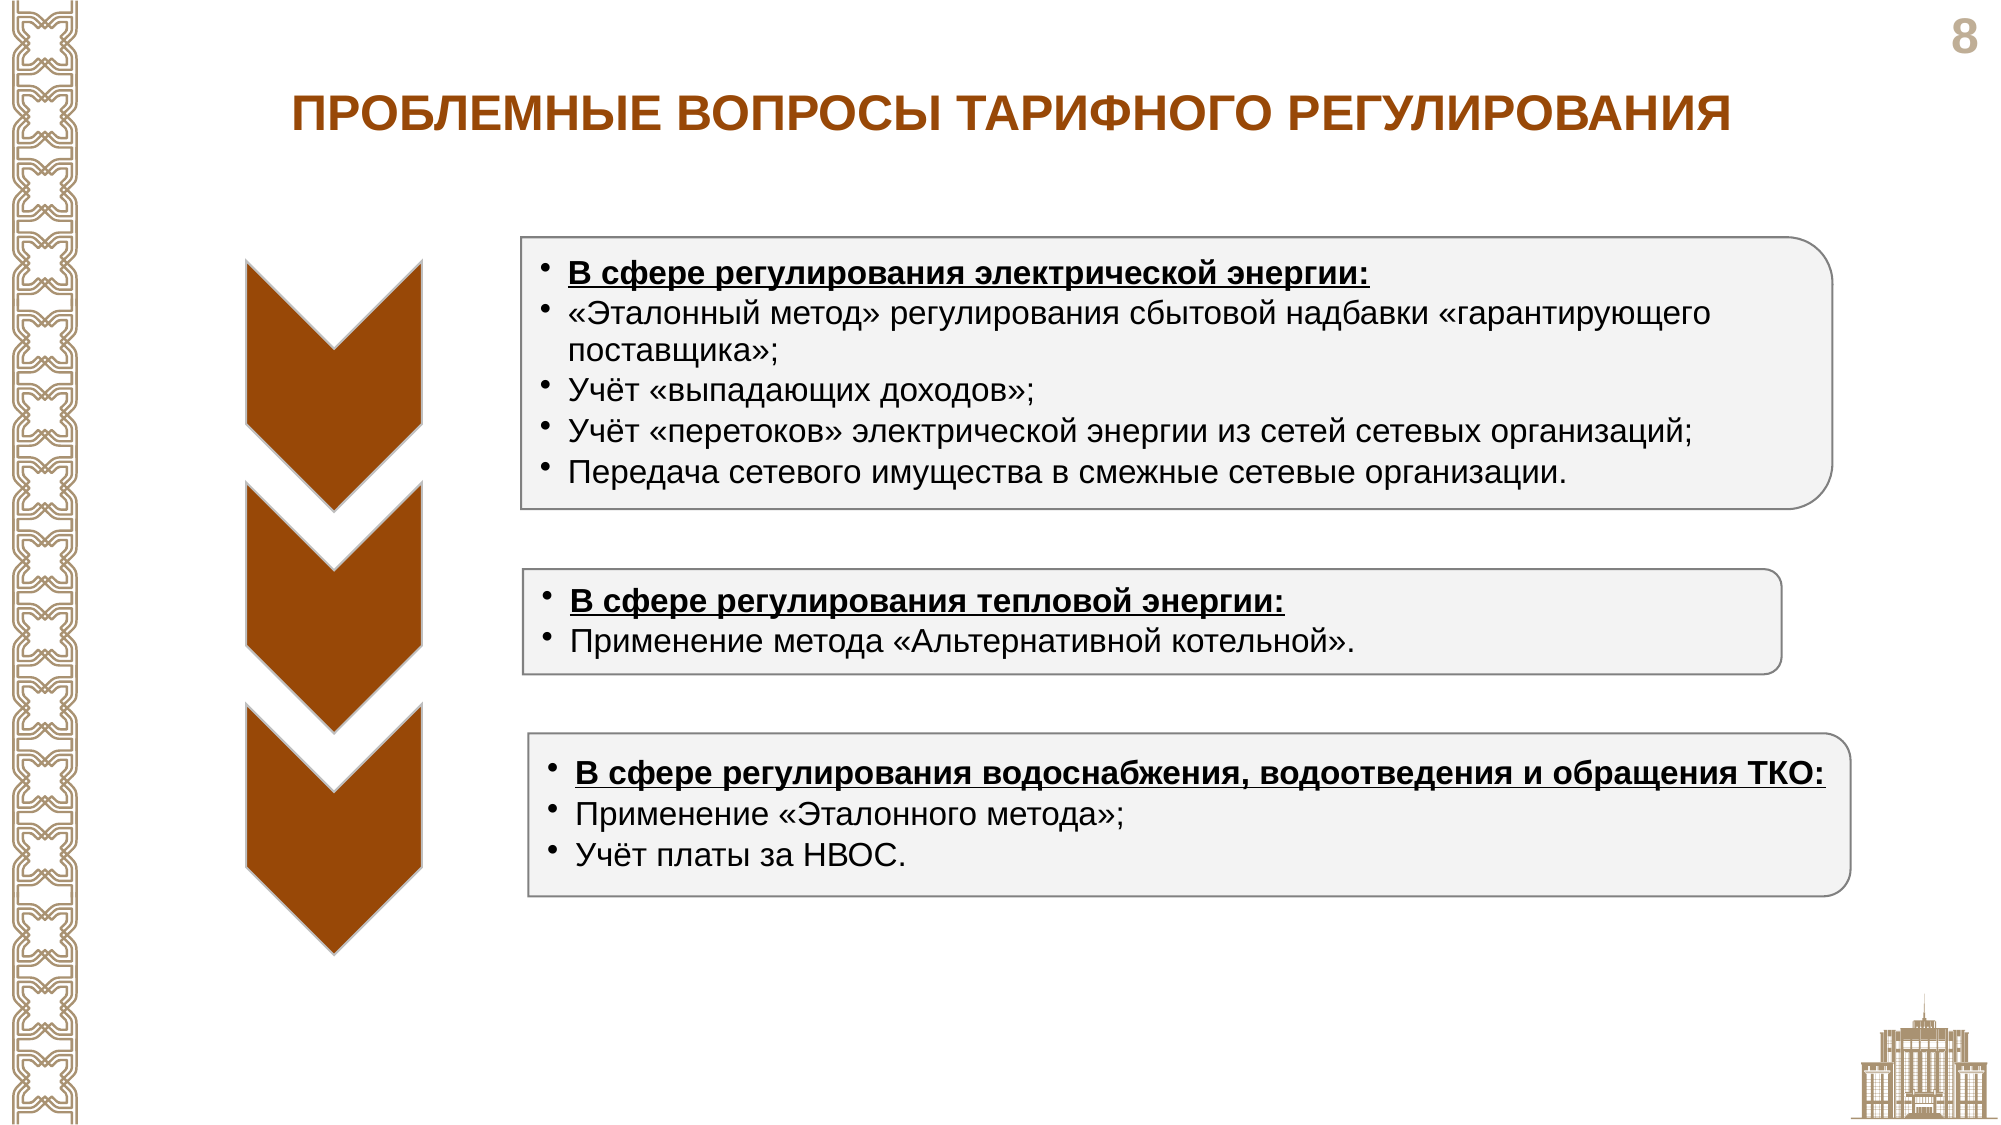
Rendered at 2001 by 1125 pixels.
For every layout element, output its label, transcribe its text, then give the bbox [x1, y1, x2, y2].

text_box ПРОБЛЕМНЫЕ ВОПРОСЫ ТАРИФНОГО РЕГУЛИРОВАНИЯ [242, 73, 1782, 148]
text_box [163, 205, 1930, 956]
